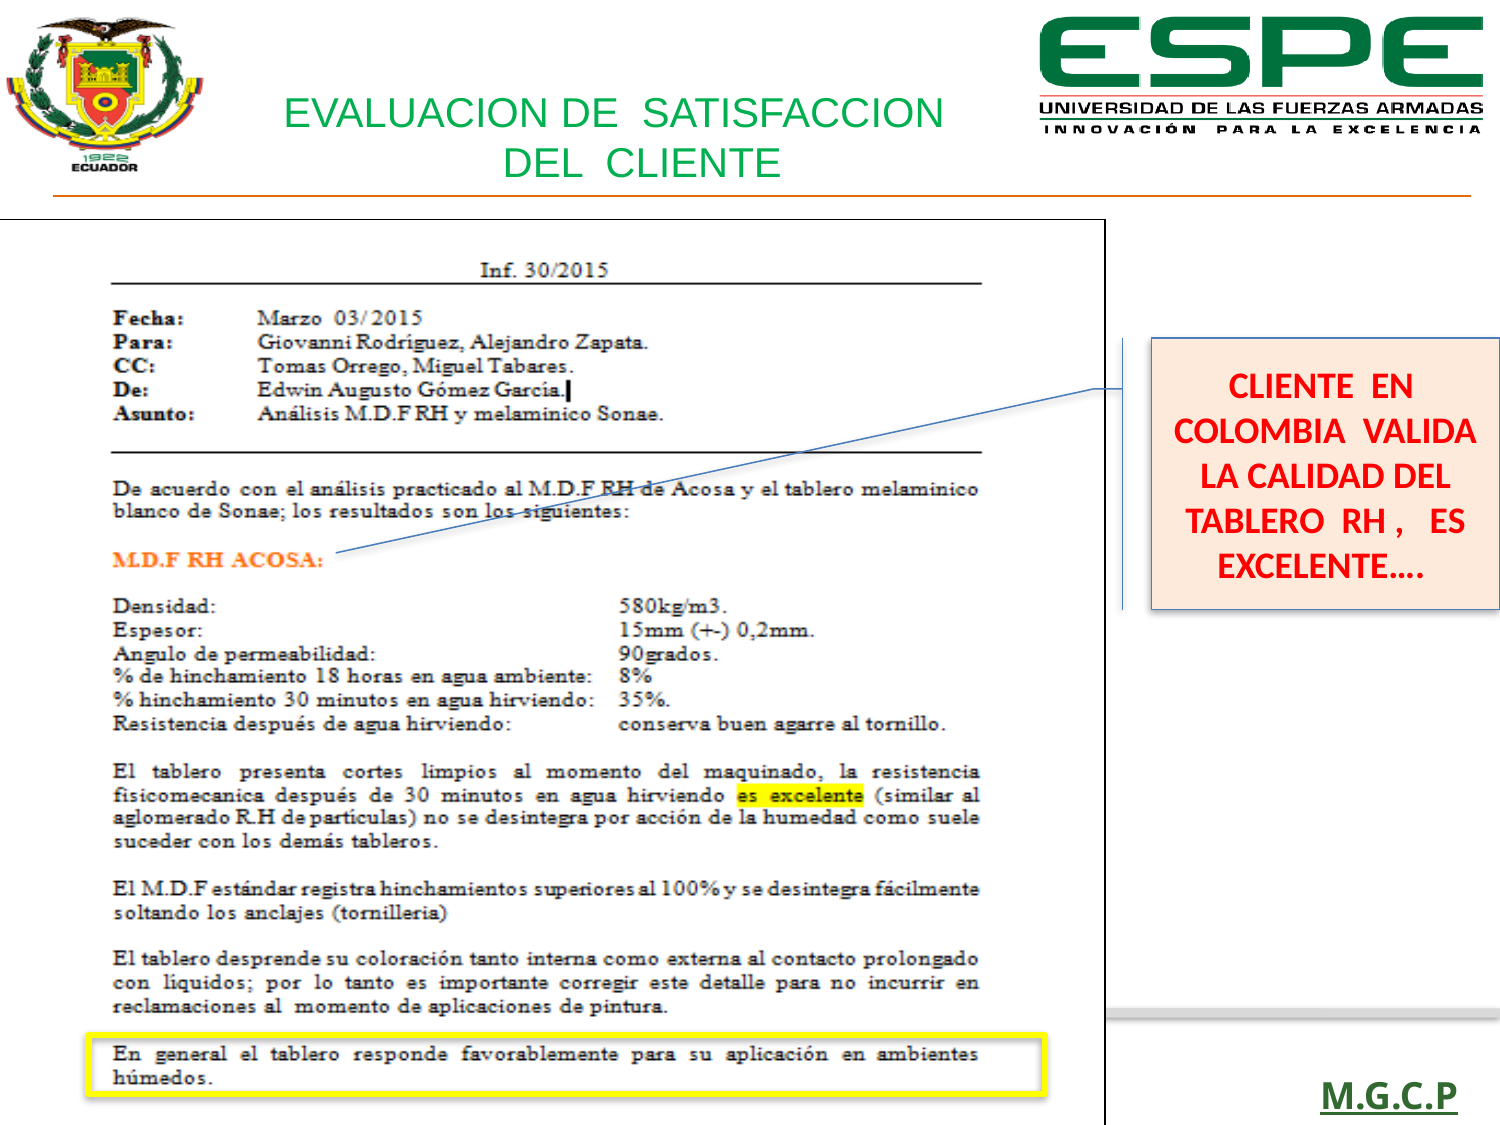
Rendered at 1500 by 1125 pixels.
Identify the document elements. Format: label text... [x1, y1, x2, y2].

picture [1033, 7, 1500, 149]
picture [0, 219, 1105, 1125]
list EVALUACION DE SATISFACCION DEL CLIENTE [230, 78, 998, 172]
text_box CLIENTE EN COLOMBIA VALIDA LA CALIDAD DEL TABLERO RH , ES EXCELENTE…. [1151, 337, 1500, 610]
picture [1, 0, 207, 185]
